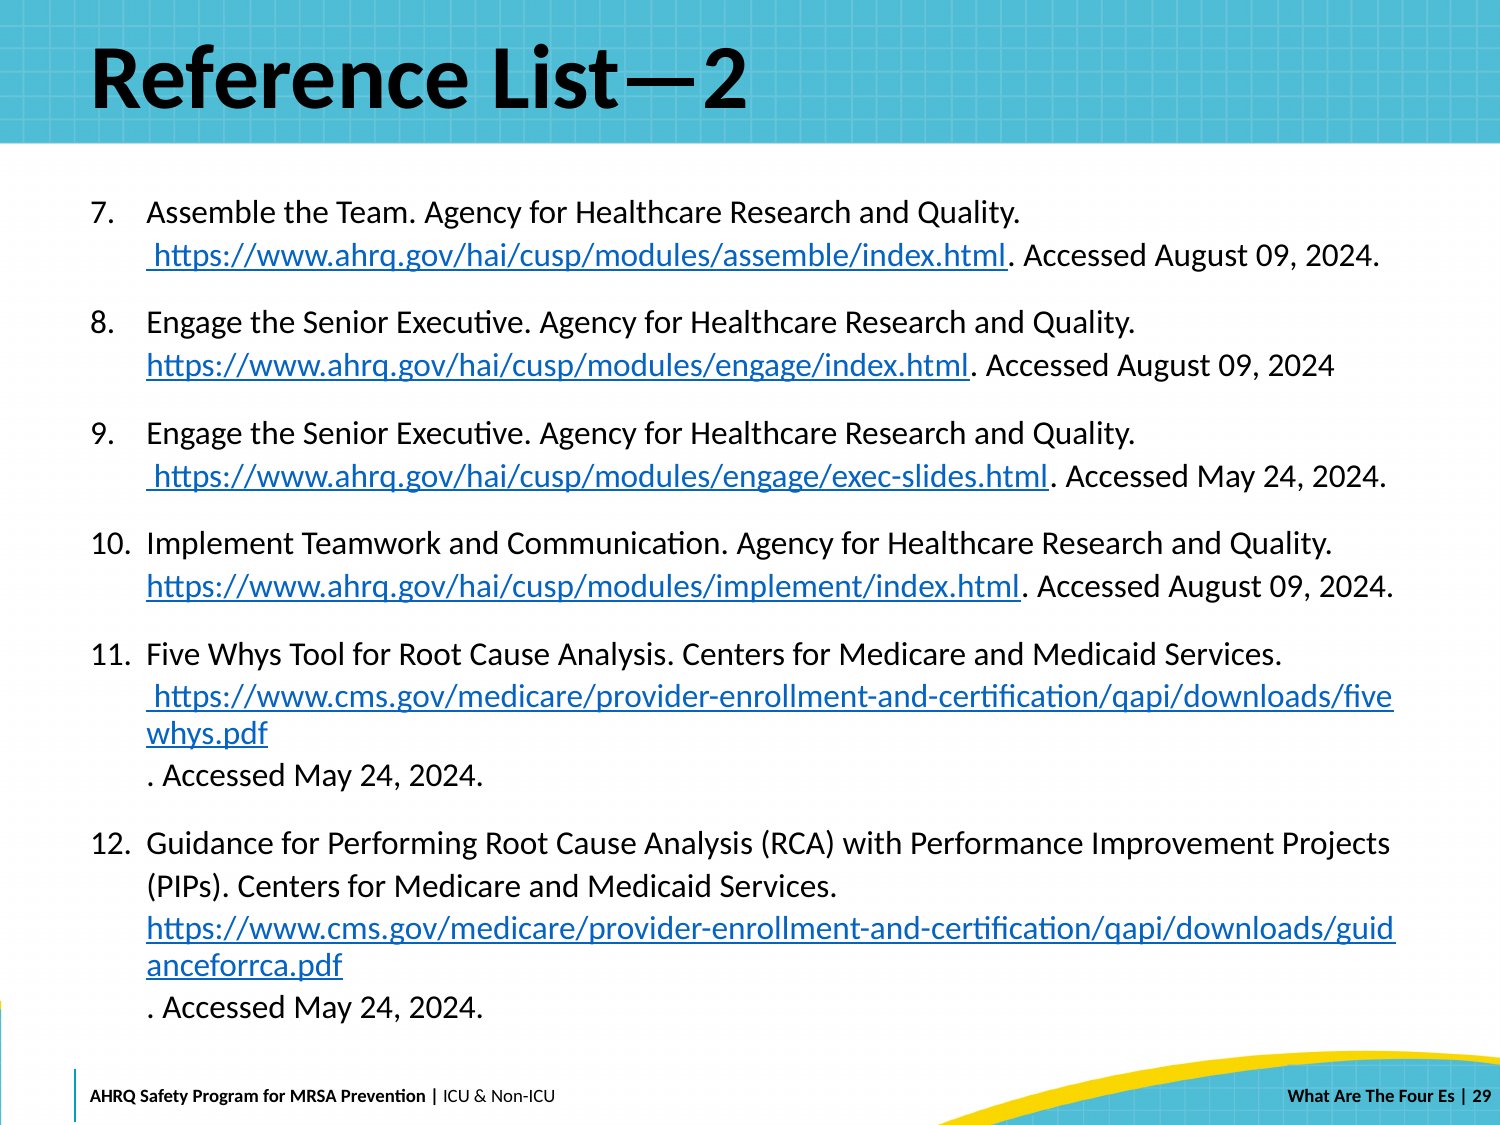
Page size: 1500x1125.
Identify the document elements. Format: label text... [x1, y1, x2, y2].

title Reference List—2 [75, 0, 1425, 150]
picture [0, 0, 1500, 1125]
list Assemble the Team. Agency for Healthcare Research and Quality. https://www.ahrq.gov/hai/cusp/modules/assemble/index.html. Accessed August 09, 2024. Engage the Senior Executive. Agency for Healthcare Research and Quality. https://www.ahrq.gov/hai/cusp/modules/engage/index.html. Accessed August 09, 2024 Engage the Senior Executive. Agency for Healthcare Research and Quality. https://www.ahrq.gov/hai/cusp/modules/engage/exec-slides.html. Accessed May 24, 2024. Implement Teamwork and Communication. Agency for Healthcare Research and Quality. https://www.ahrq.gov/hai/cusp/modules/implement/index.html. Accessed August 09, 2024. Five Whys Tool for Root Cause Analysis. Centers for Medicare and Medicaid Services. https://www.cms.gov/medicare/provider-enrollment-and-certification/qapi/downloads/fivewhys.pdf. Accessed May 24, 2024. Guidance for Performing Root Cause Analysis (RCA) with Performance Improvement Projects (PIPs). Centers for Medicare and Medicaid Services. https://www.cms.gov/medicare/provider-enrollment-and-certification/qapi/downloads/guidanceforrca.pdf. Accessed May 24, 2024. [75, 179, 1425, 1035]
slide_number | 29 [1455, 1065, 1500, 1125]
